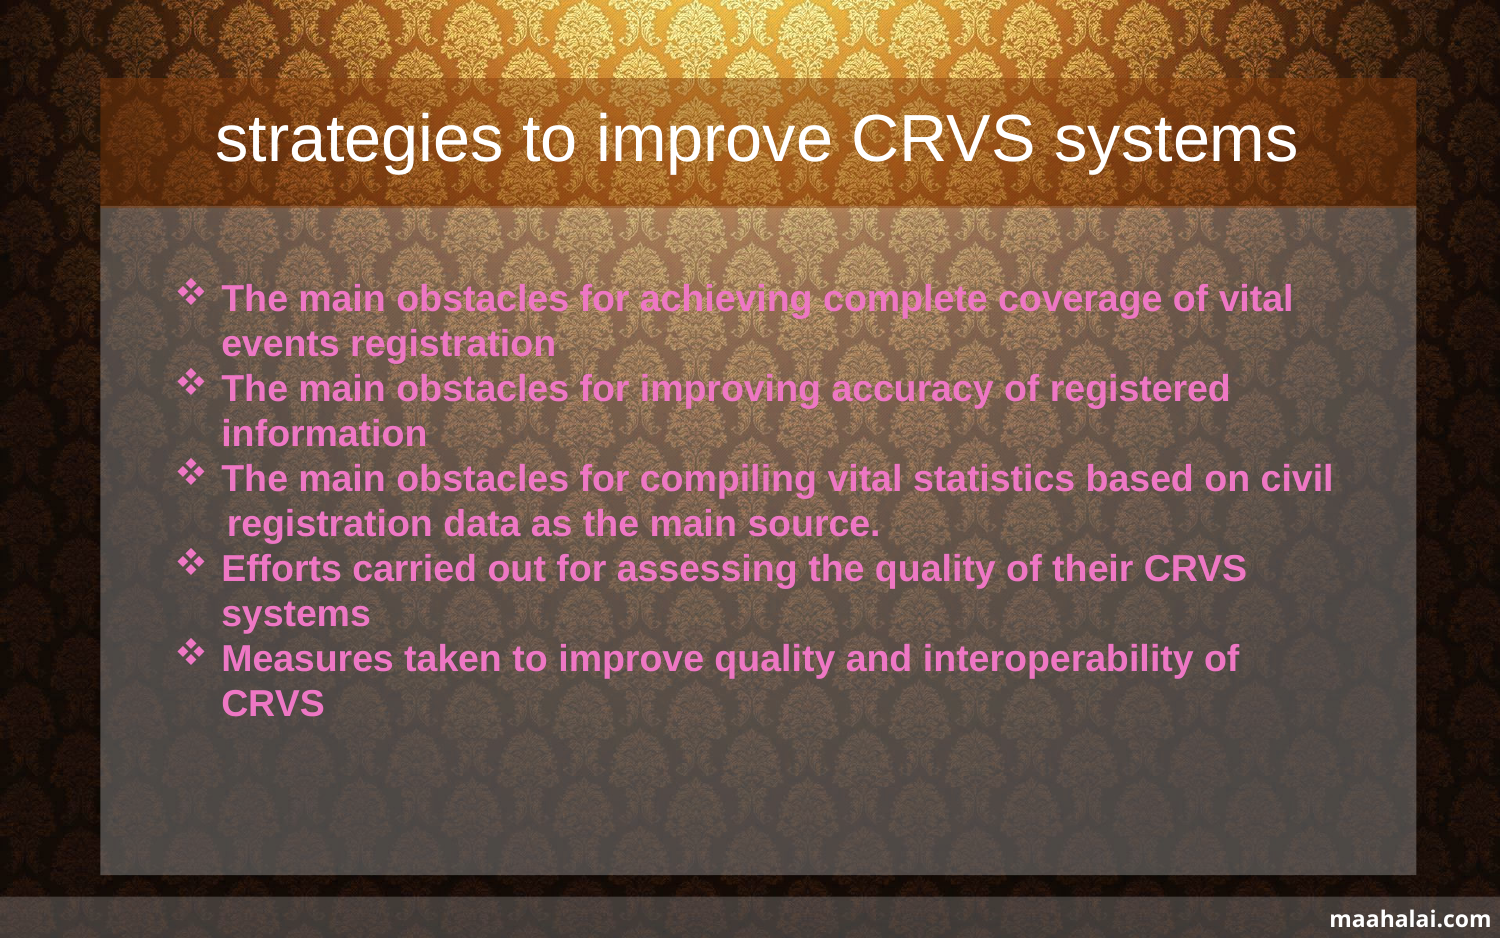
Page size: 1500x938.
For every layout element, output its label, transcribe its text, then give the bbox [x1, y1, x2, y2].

text_box [0, 895, 1500, 938]
picture [0, 0, 1500, 895]
text_box [99, 77, 1417, 209]
text_box [100, 209, 1417, 876]
text_box The main obstacles for achieving complete coverage of vital events registration The main obstacles for improving accuracy of registered information The main obstacles for compiling vital statistics based on civil registration data as the main source. Efforts carried out for assessing the quality of their CRVS systems Measures taken to improve quality and interoperability of CRVS [159, 266, 1356, 867]
text_box strategies to improve CRVS systems [200, 87, 1334, 183]
text_box maahalai.com [1314, 896, 1500, 938]
